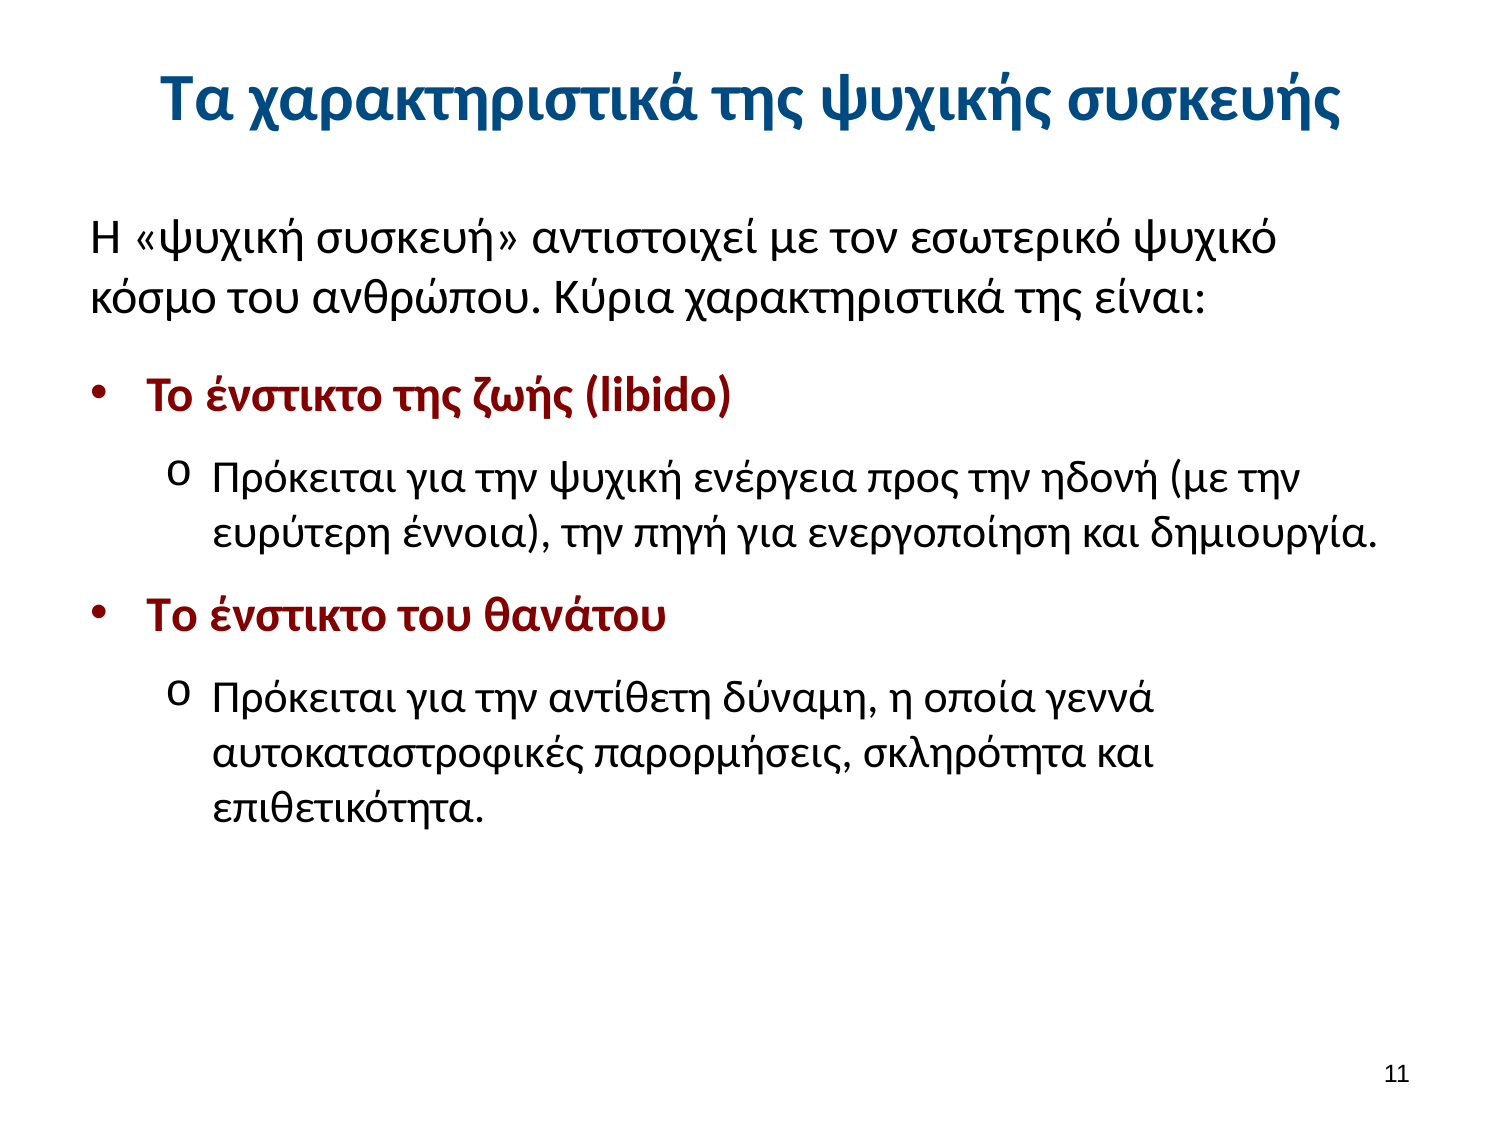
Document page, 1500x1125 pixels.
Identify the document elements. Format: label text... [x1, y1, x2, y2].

list Η «ψυχική συσκευή» αντιστοιχεί με τον εσωτερικό ψυχικό κόσμο του ανθρώπου. Κύρια χαρακτηριστικά της είναι: To ένστικτο της ζωής (libido) Πρόκειται για την ψυχική ενέργεια προς την ηδονή (με την ευρύτερη έννοια), την πηγή για ενεργοποίηση και δημιουργία. Tο ένστικτο του θανάτου Πρόκειται για την αντίθετη δύναμη, η οποία γεννά αυτοκαταστροφικές παρορμήσεις, σκληρότητα και επιθετικότητα. [75, 196, 1425, 1024]
slide_number 10 [1074, 1042, 1425, 1103]
title Τα χαρακτηριστικά της ψυχικής συσκευής [76, 19, 1427, 169]
